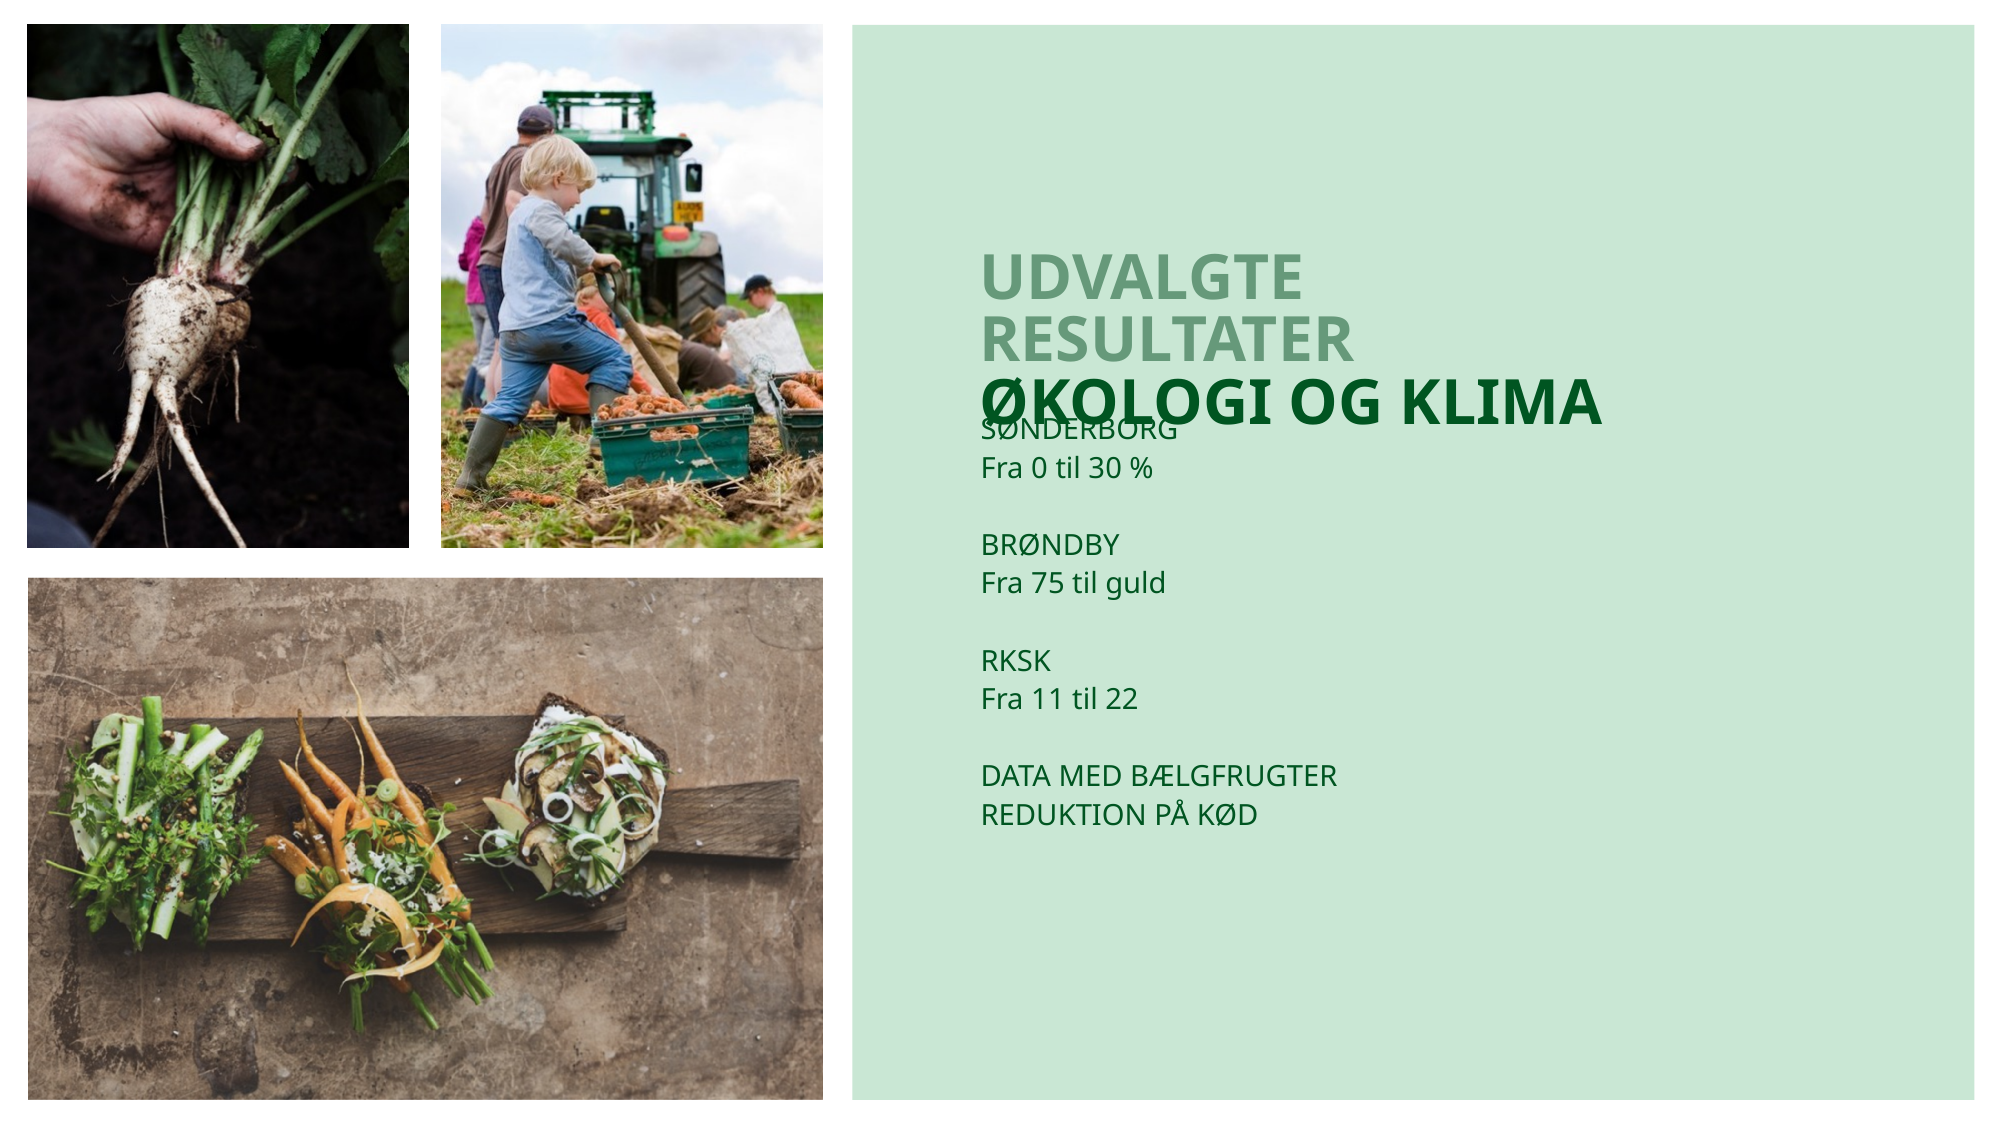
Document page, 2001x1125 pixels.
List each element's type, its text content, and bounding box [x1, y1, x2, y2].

text_box SØNDERBORG Fra 0 til 30 % BRØNDBY Fra 75 til guld RKSK Fra 11 til 22 DATA MED BÆLGFRUGTER REDUKTION PÅ KØD [965, 399, 1774, 1032]
text_box UDVALGTE RESULTATER ØKOLOGI OG KLIMA [964, 242, 1700, 445]
picture [27, 24, 823, 1125]
